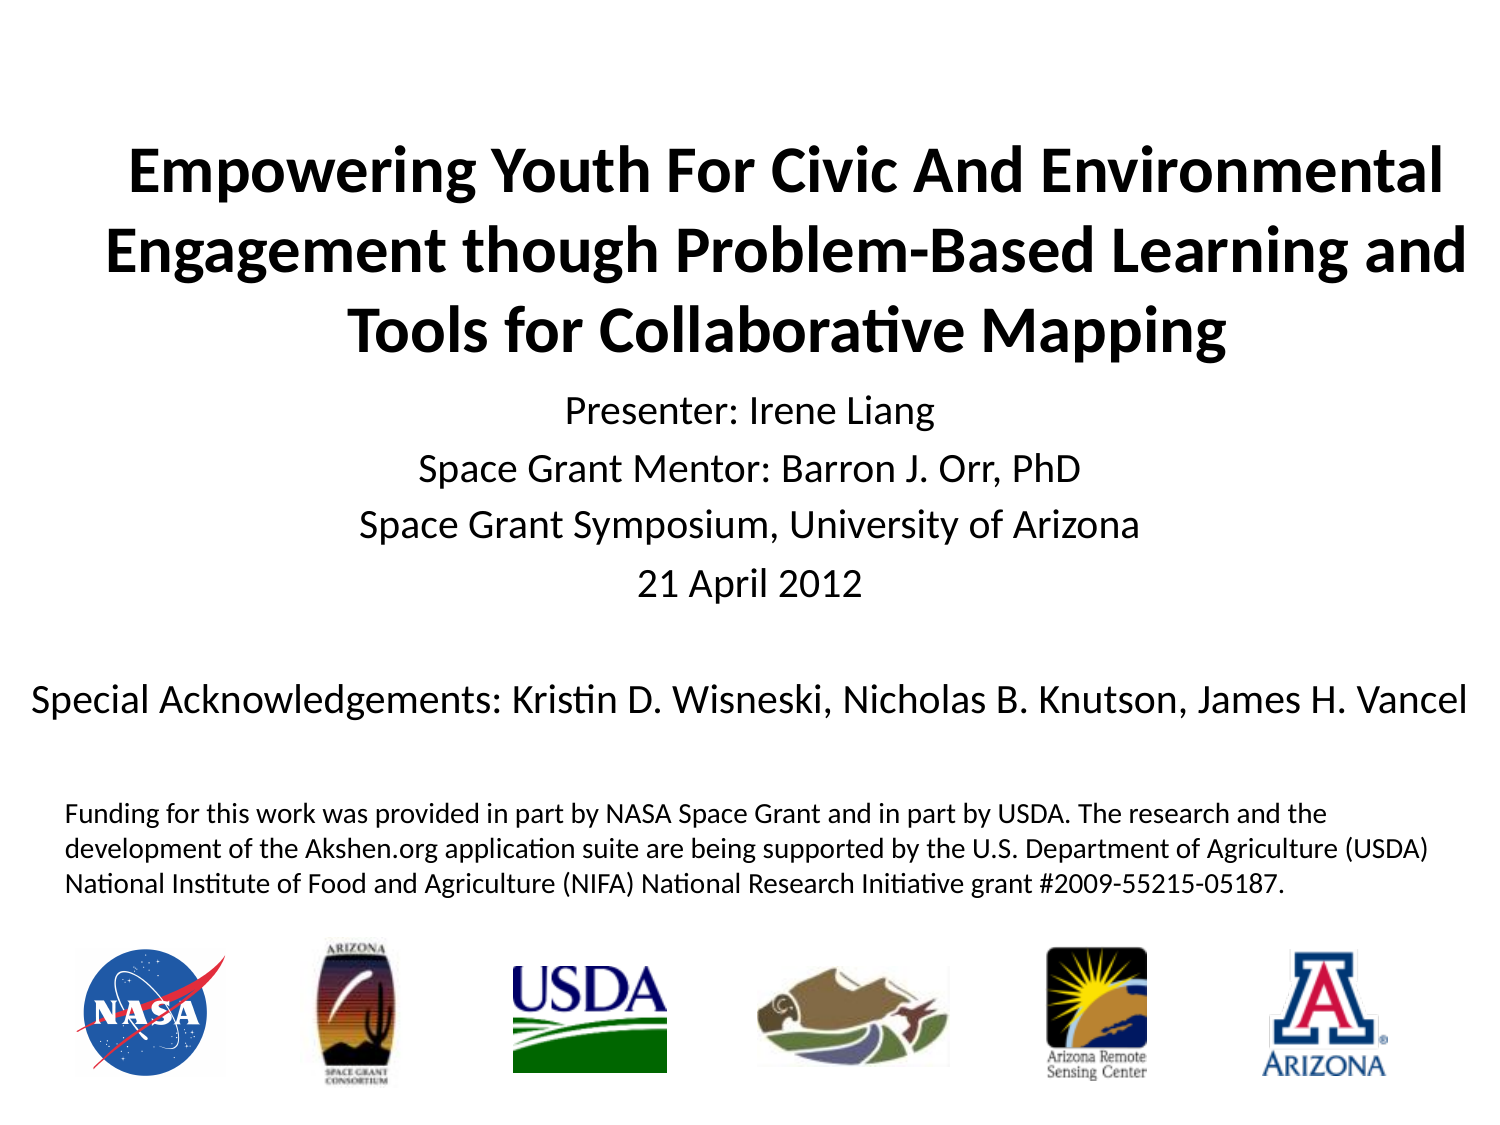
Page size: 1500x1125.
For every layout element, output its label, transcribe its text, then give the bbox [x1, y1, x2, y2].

picture [757, 966, 950, 1067]
picture [1262, 949, 1388, 1077]
picture [512, 966, 668, 1073]
picture [1044, 946, 1147, 1081]
text_box Funding for this work was provided in part by NASA Space Grant and in part by USDA. The research and the development of the Akshen.org application suite are being supported by the U.S. Department of Agriculture (USDA) National Institute of Food and Agriculture (NIFA) National Research Initiative grant #2009-55215-05187. [50, 787, 1500, 908]
picture [75, 948, 226, 1078]
title Empowering Youth For Civic And Environmental Engagement though Problem-Based Learning and Tools for Collaborative Mapping [75, 125, 1500, 367]
picture [299, 937, 413, 1088]
subtitle Presenter: Irene Liang Space Grant Mentor: Barron J. Orr, PhD Space Grant Symposium, University of Arizona 21 April 2012 Special Acknowledgements: Kristin D. Wisneski, Nicholas B. Knutson, James H. Vancel [0, 375, 1500, 800]
